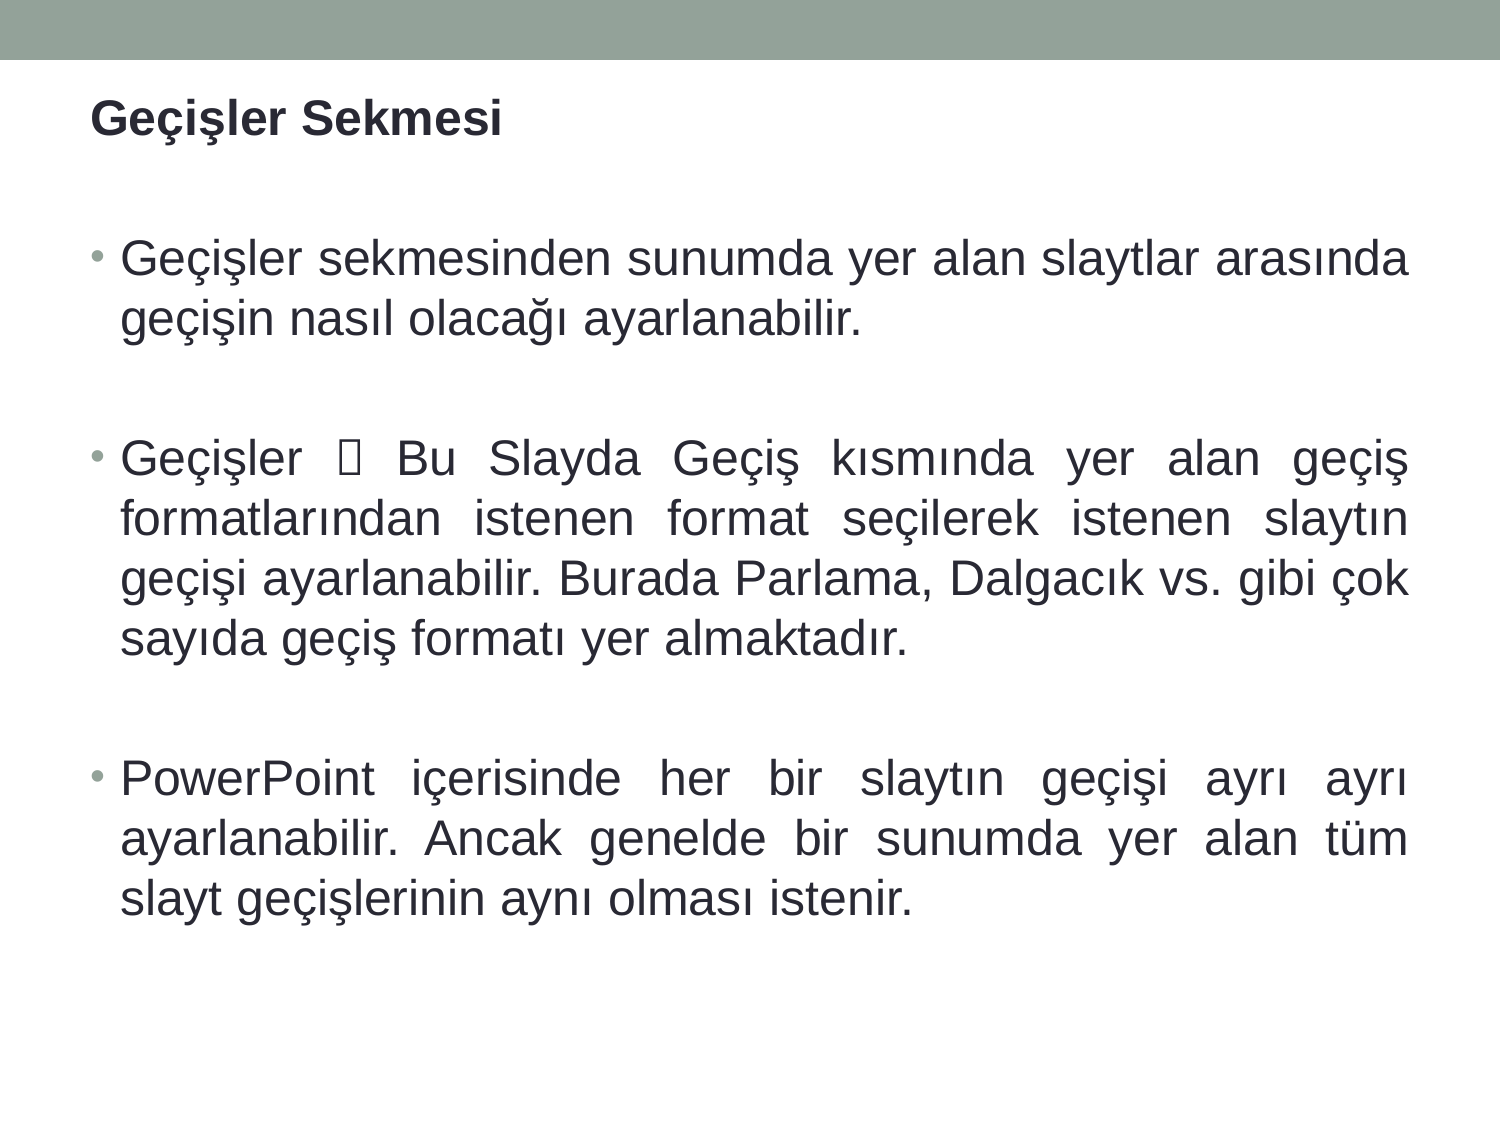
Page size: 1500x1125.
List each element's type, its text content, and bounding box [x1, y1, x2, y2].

list Geçişler Sekmesi Geçişler sekmesinden sunumda yer alan slaytlar arasında geçişin nasıl olacağı ayarlanabilir. Geçişler  Bu Slayda Geçiş kısmında yer alan geçiş formatlarından istenen format seçilerek istenen slaytın geçişi ayarlanabilir. Burada Parlama, Dalgacık vs. gibi çok sayıda geçiş formatı yer almaktadır. PowerPoint içerisinde her bir slaytın geçişi ayrı ayrı ayarlanabilir. Ancak genelde bir sunumda yer alan tüm slayt geçişlerinin aynı olması istenir. [75, 78, 1425, 1063]
